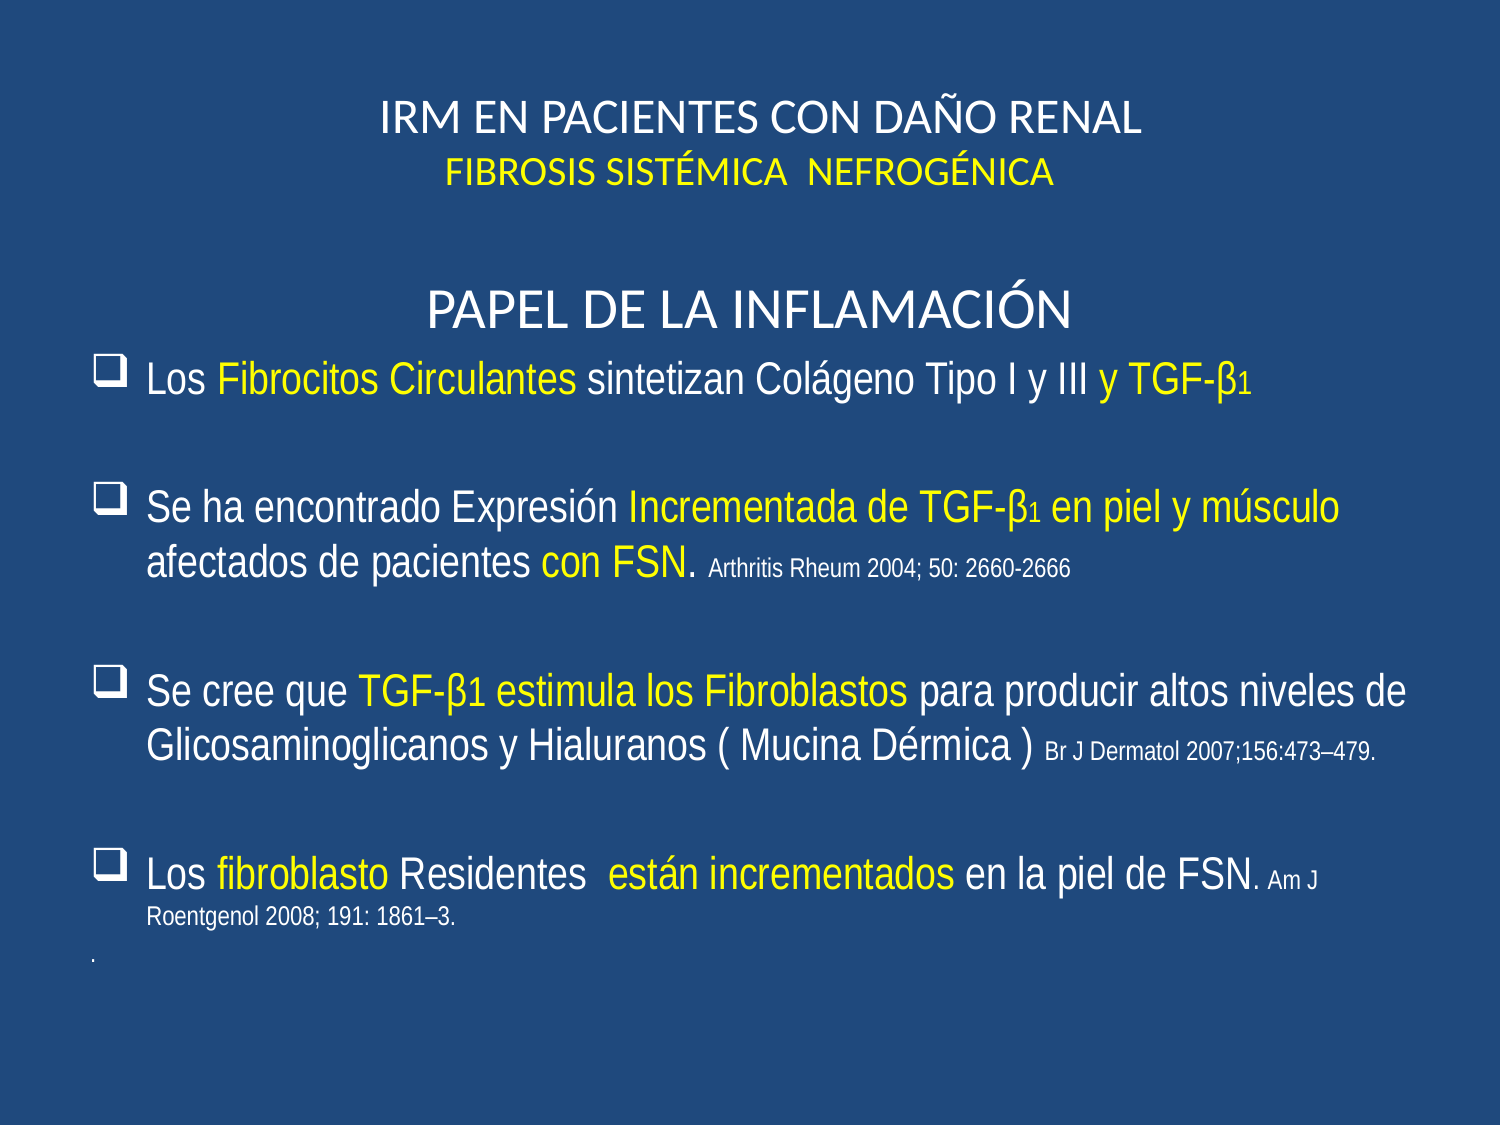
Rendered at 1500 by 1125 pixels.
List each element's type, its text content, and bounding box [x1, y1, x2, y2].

list PAPEL DE LA INFLAMACIÓN Los Fibrocitos Circulantes sintetizan Colágeno Tipo I y III y TGF-β1 Se ha encontrado Expresión Incrementada de TGF-β1 en piel y músculo afectados de pacientes con FSN. Arthritis Rheum 2004; 50: 2660-2666 Se cree que TGF-β1 estimula los Fibroblastos para producir altos niveles de Glicosaminoglicanos y Hialuranos ( Mucina Dérmica ) Br J Dermatol 2007;156:473–479. Los fibroblasto Residentes están incrementados en la piel de FSN. Am J Roentgenol 2008; 191: 1861–3. . [75, 262, 1425, 1071]
title IRM EN PACIENTES CON DAÑO RENAL FIBROSIS SISTÉMICA NEFROGÉNICA [75, 45, 1425, 233]
